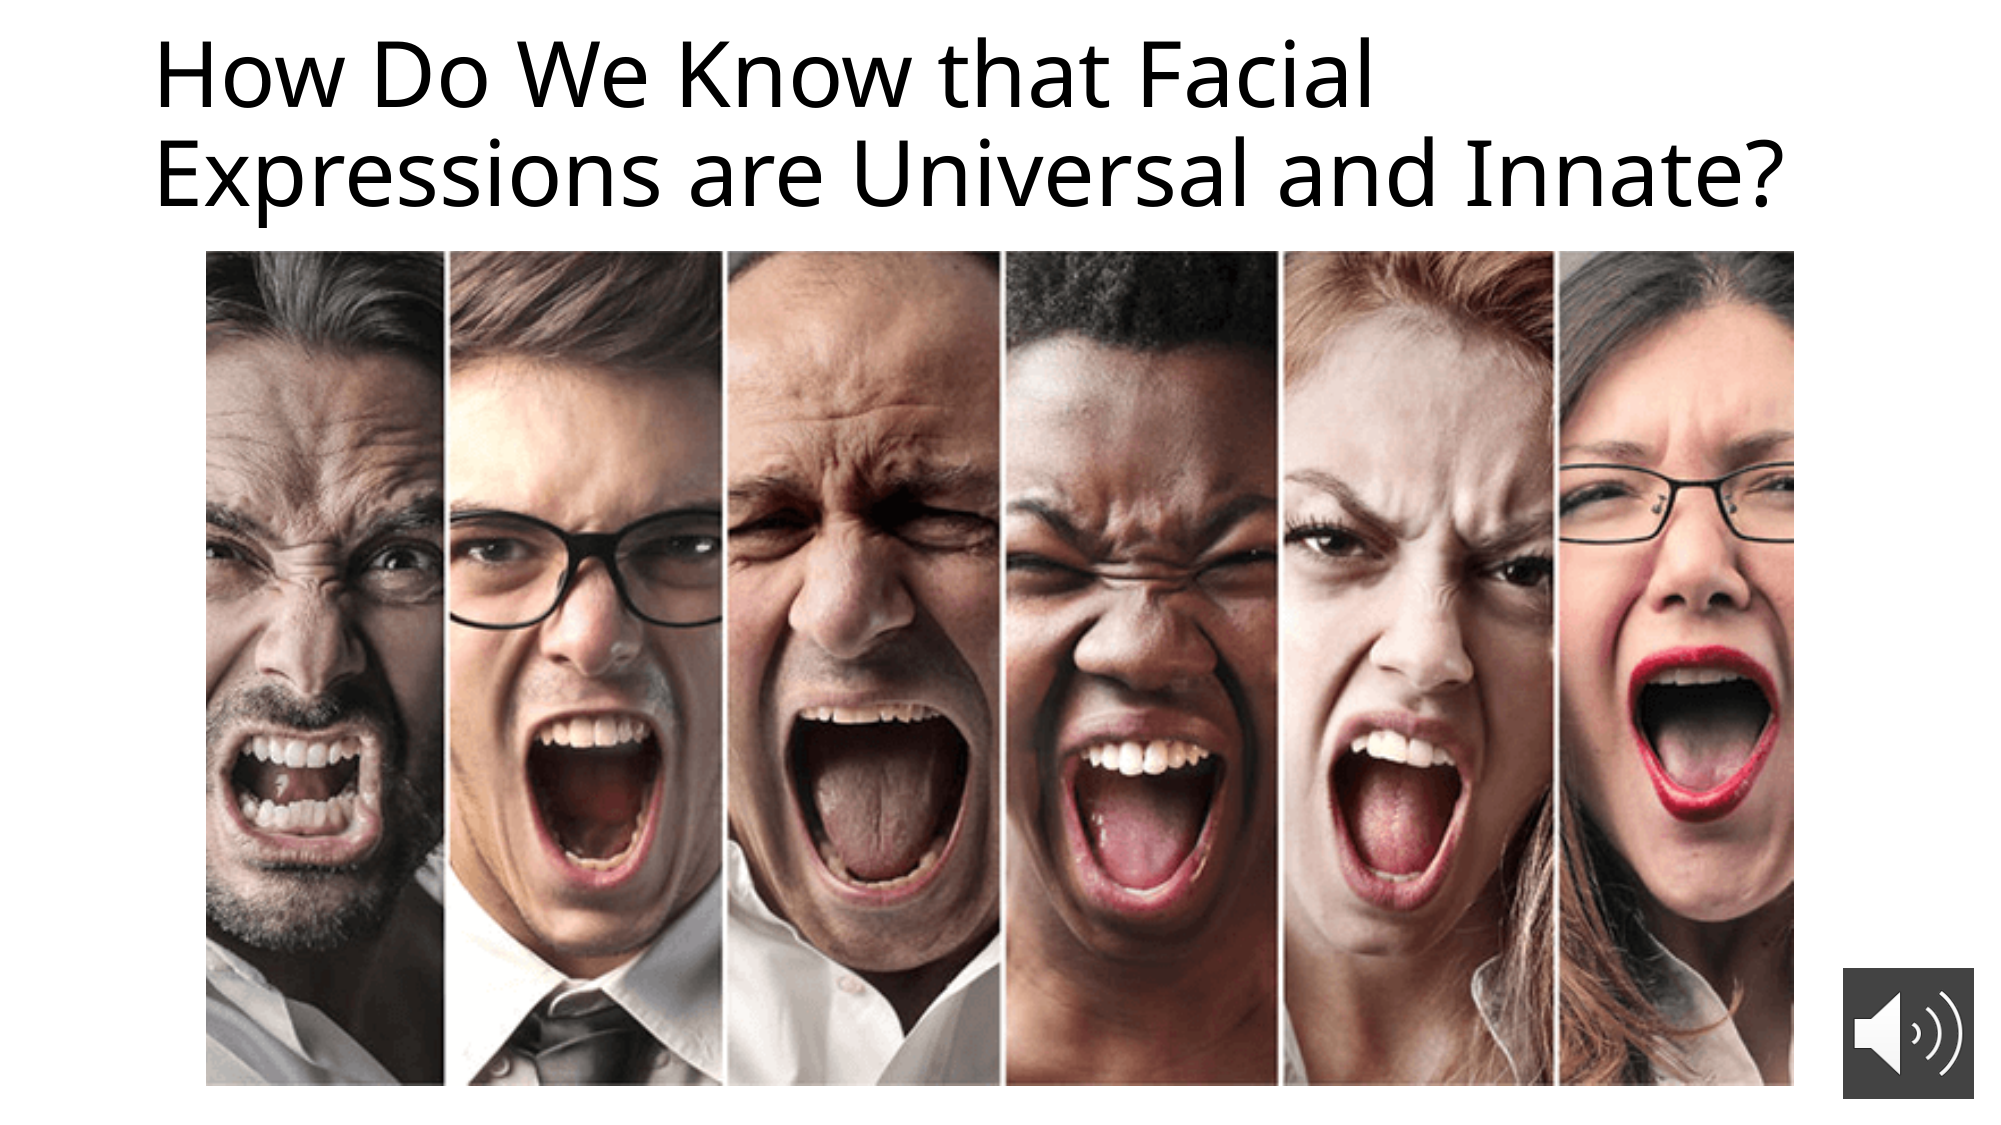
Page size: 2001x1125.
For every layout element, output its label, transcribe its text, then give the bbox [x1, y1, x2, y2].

title How Do We Know that Facial Expressions are Universal and Innate? [137, 18, 1863, 236]
picture [206, 251, 1794, 1086]
picture [1841, 966, 1975, 1100]
